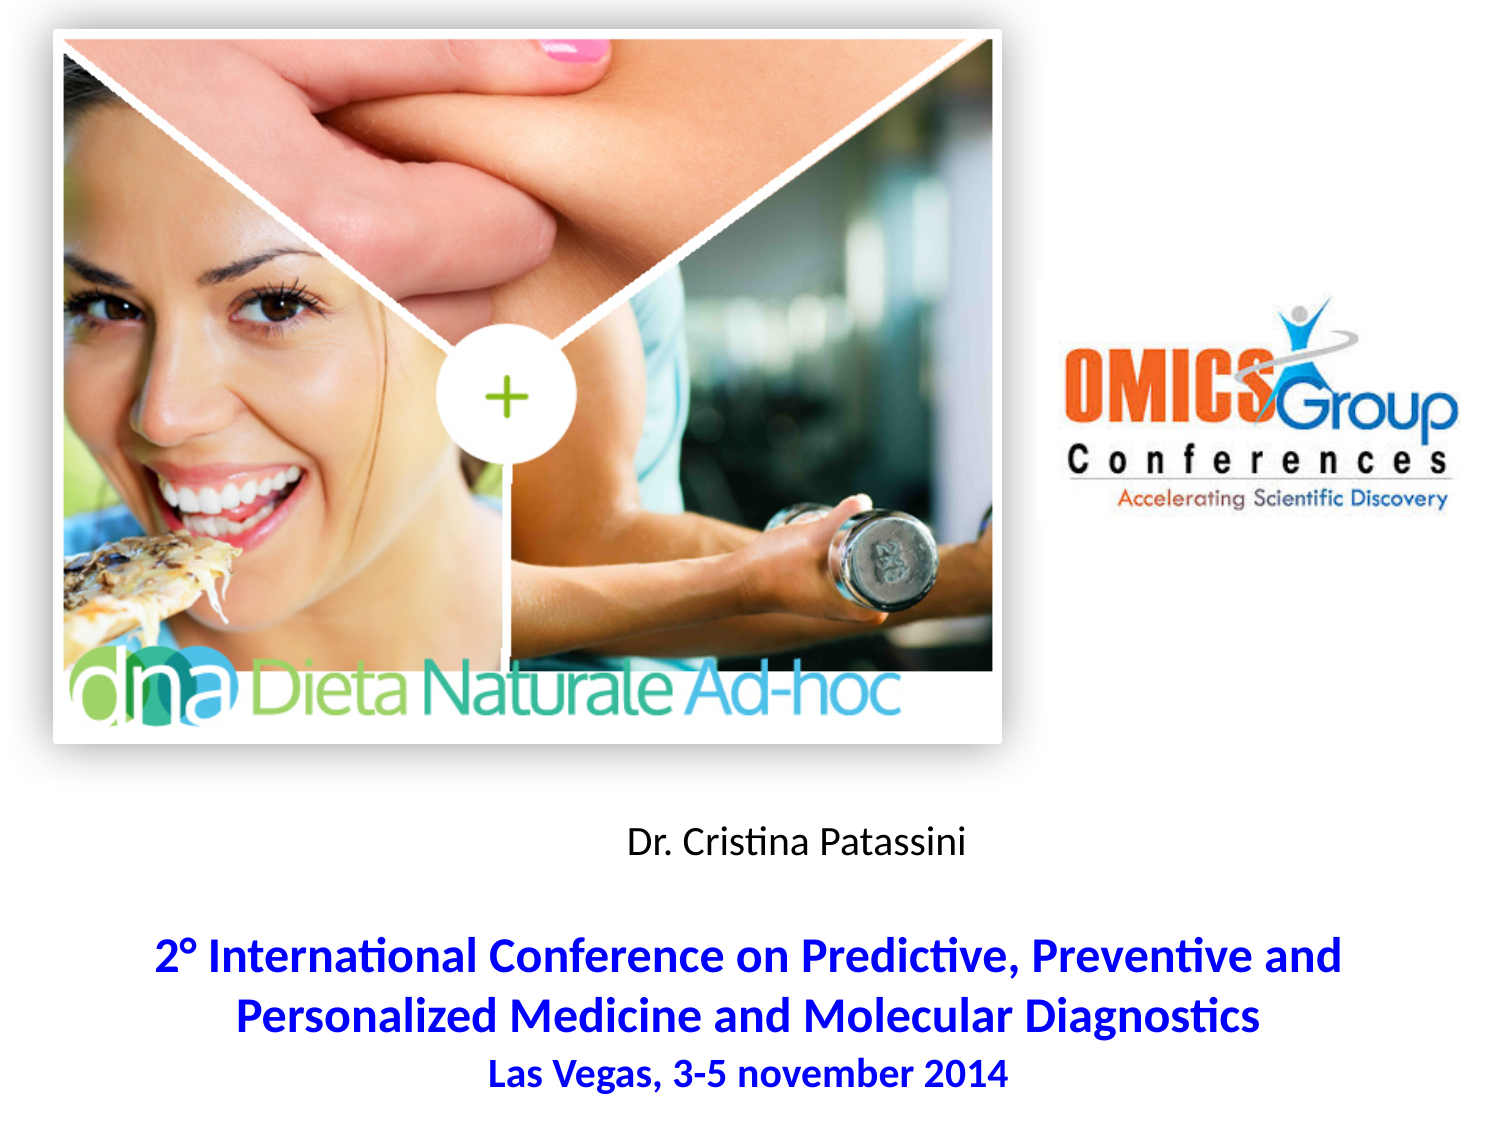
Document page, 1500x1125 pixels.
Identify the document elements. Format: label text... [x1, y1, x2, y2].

picture [58, 34, 997, 739]
text_box 2° International Conference on Predictive, Preventive and Personalized Medicine and Molecular Diagnostics Las Vegas, 3-5 november 2014 [44, 915, 1453, 1101]
picture [1037, 280, 1481, 523]
text_box Dr. Cristina Patassini [539, 806, 1055, 872]
